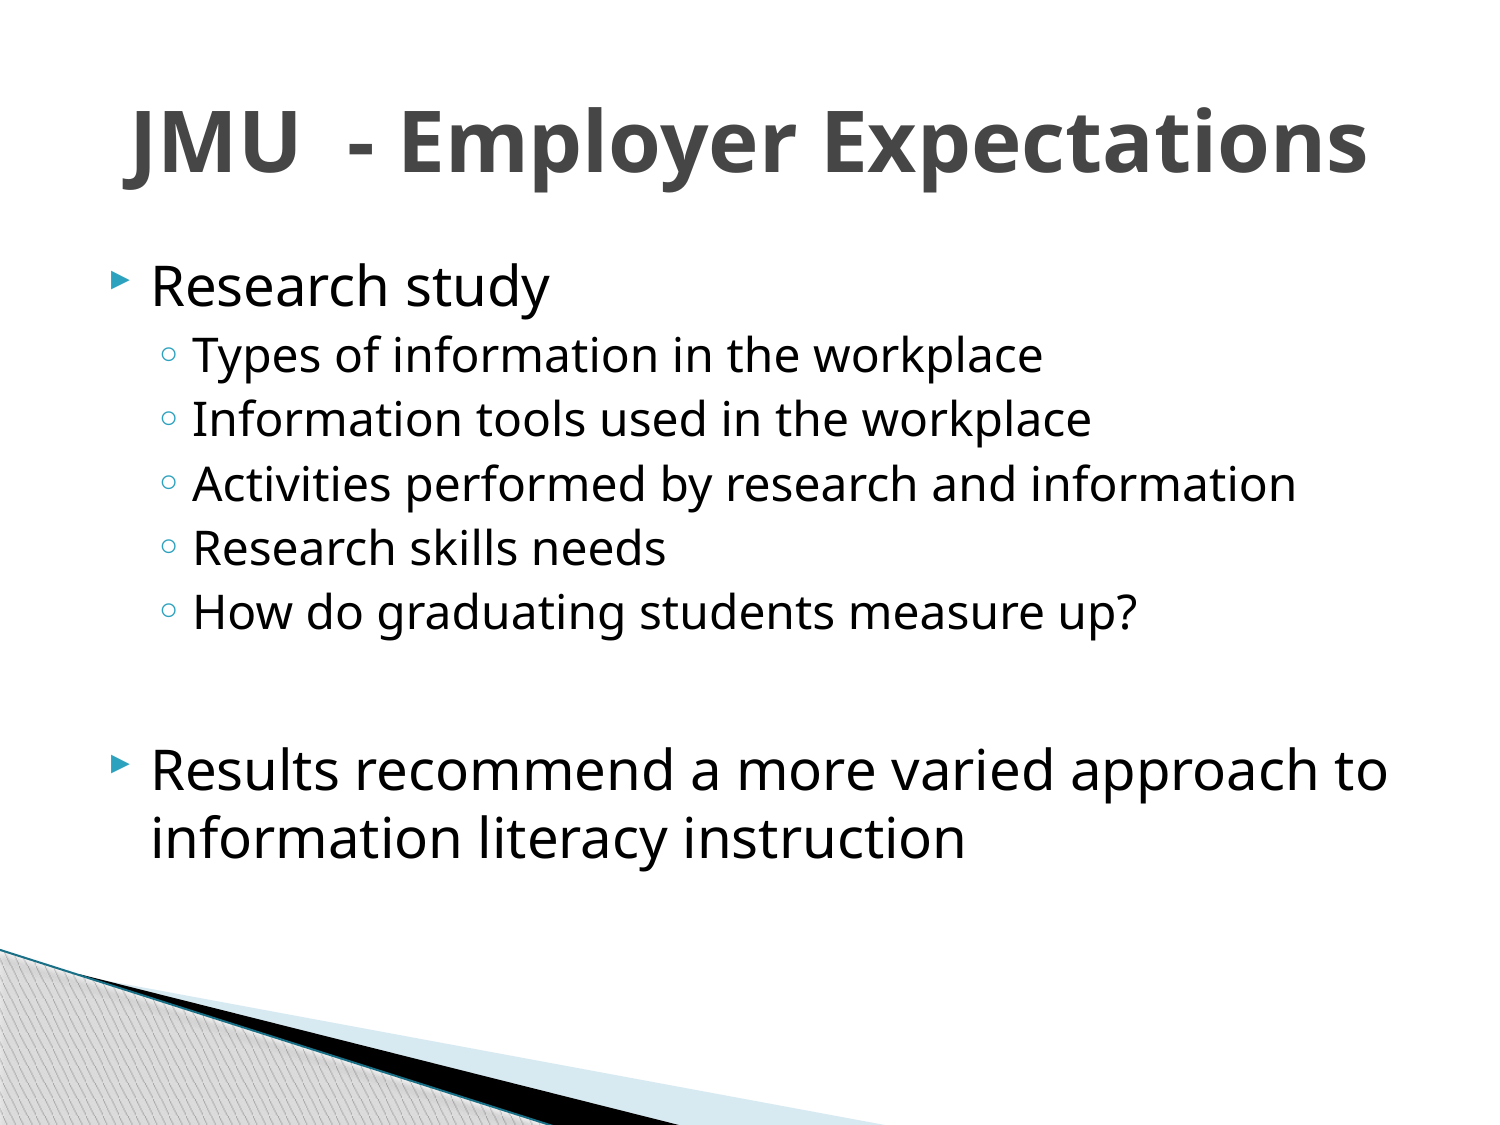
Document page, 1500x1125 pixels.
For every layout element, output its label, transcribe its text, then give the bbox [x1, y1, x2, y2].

list Research study Types of information in the workplace Information tools used in the workplace Activities performed by research and information Research skills needs How do graduating students measure up? Results recommend a more varied approach to information literacy instruction [75, 243, 1425, 986]
title JMU - Employer Expectations [75, 45, 1425, 233]
